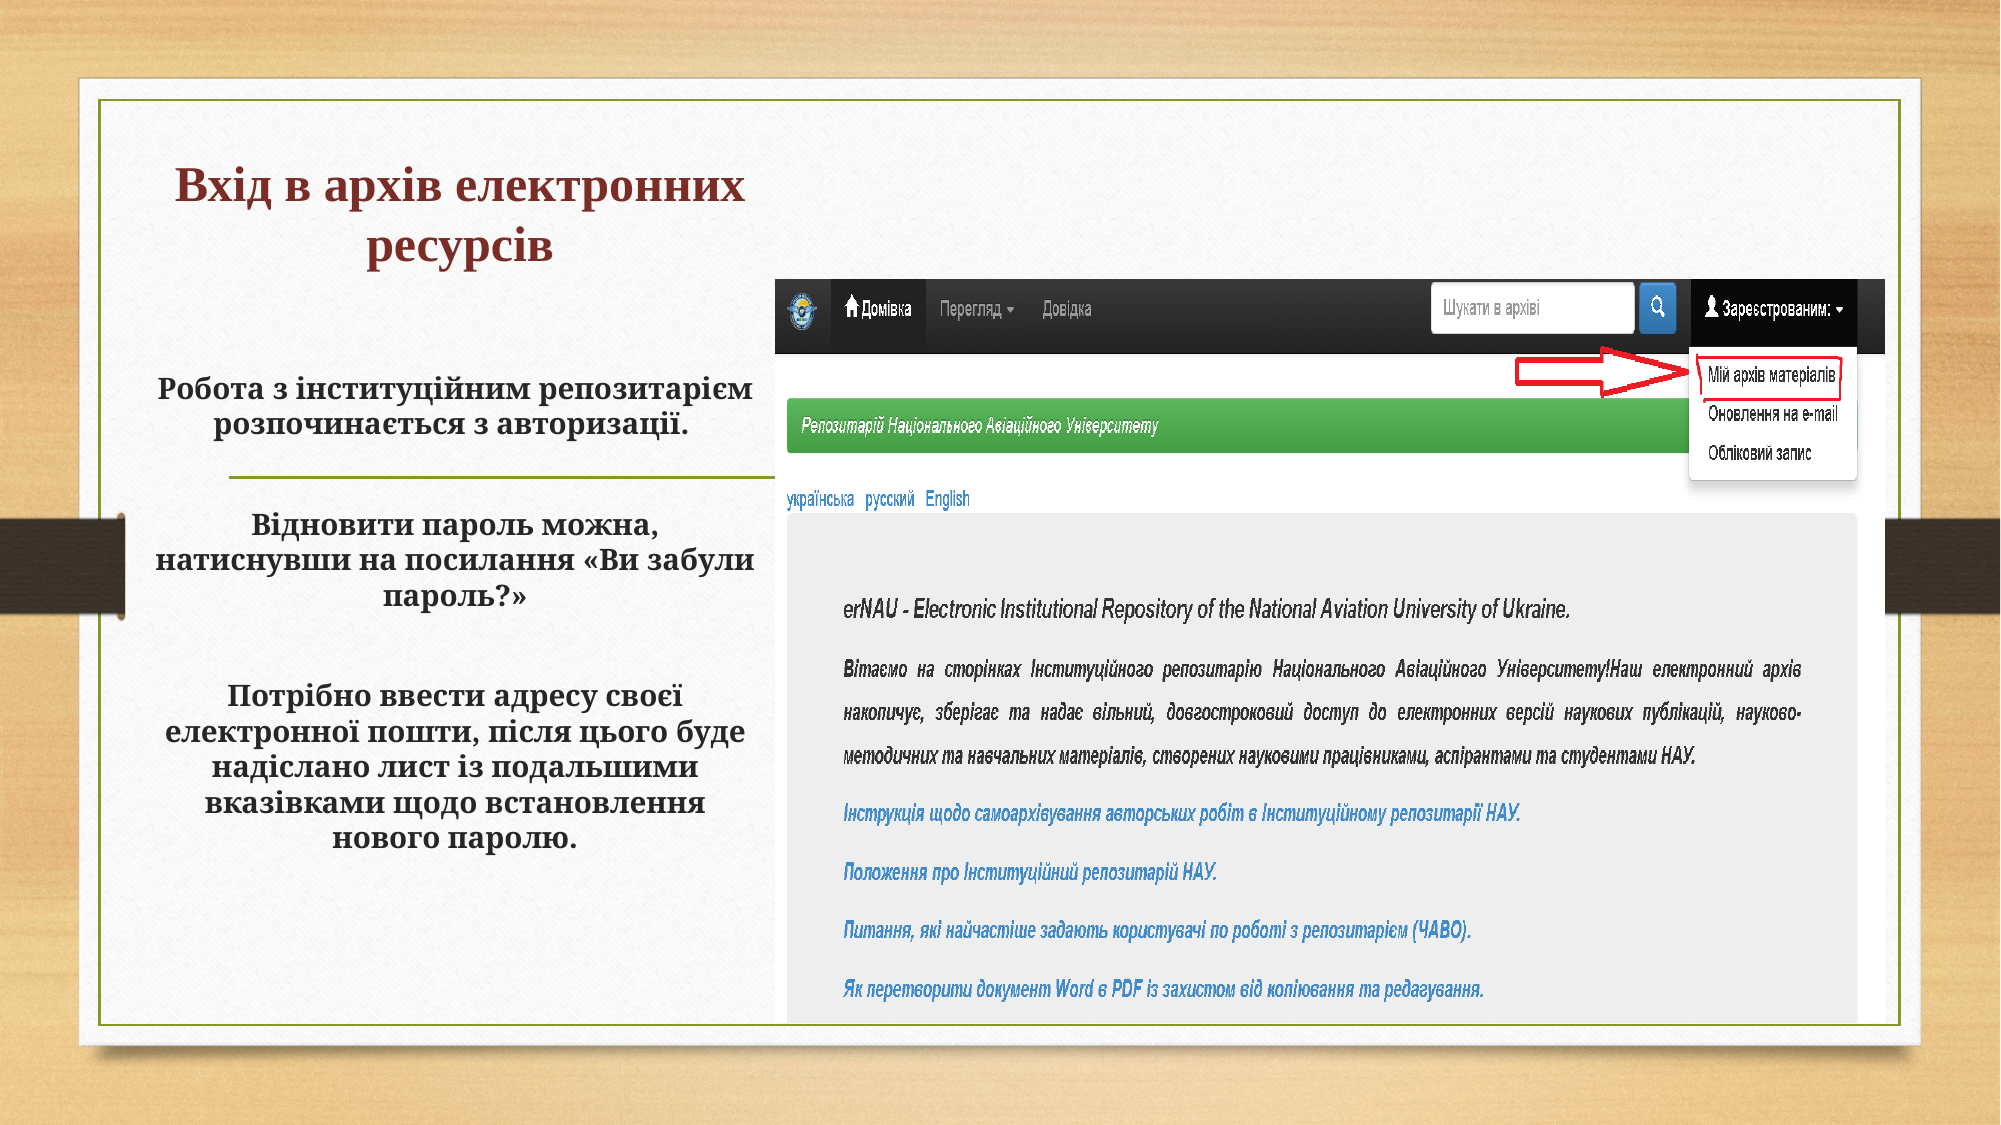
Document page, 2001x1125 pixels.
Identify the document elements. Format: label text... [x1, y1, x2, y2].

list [775, 279, 1885, 1023]
title Вхід в архів електронних ресурсів [137, 75, 783, 280]
picture [0, 0, 2001, 1125]
list Робота з інституційним репозитарієм розпочинається з авторизації. Відновити пароль можна, натиснувши на посилання «Ви забули пароль?» Потрібно ввести адресу своєї електронної пошти, після цього буде надіслано лист із подальшими вказівками щодо встановлення нового паролю. [135, 319, 775, 898]
